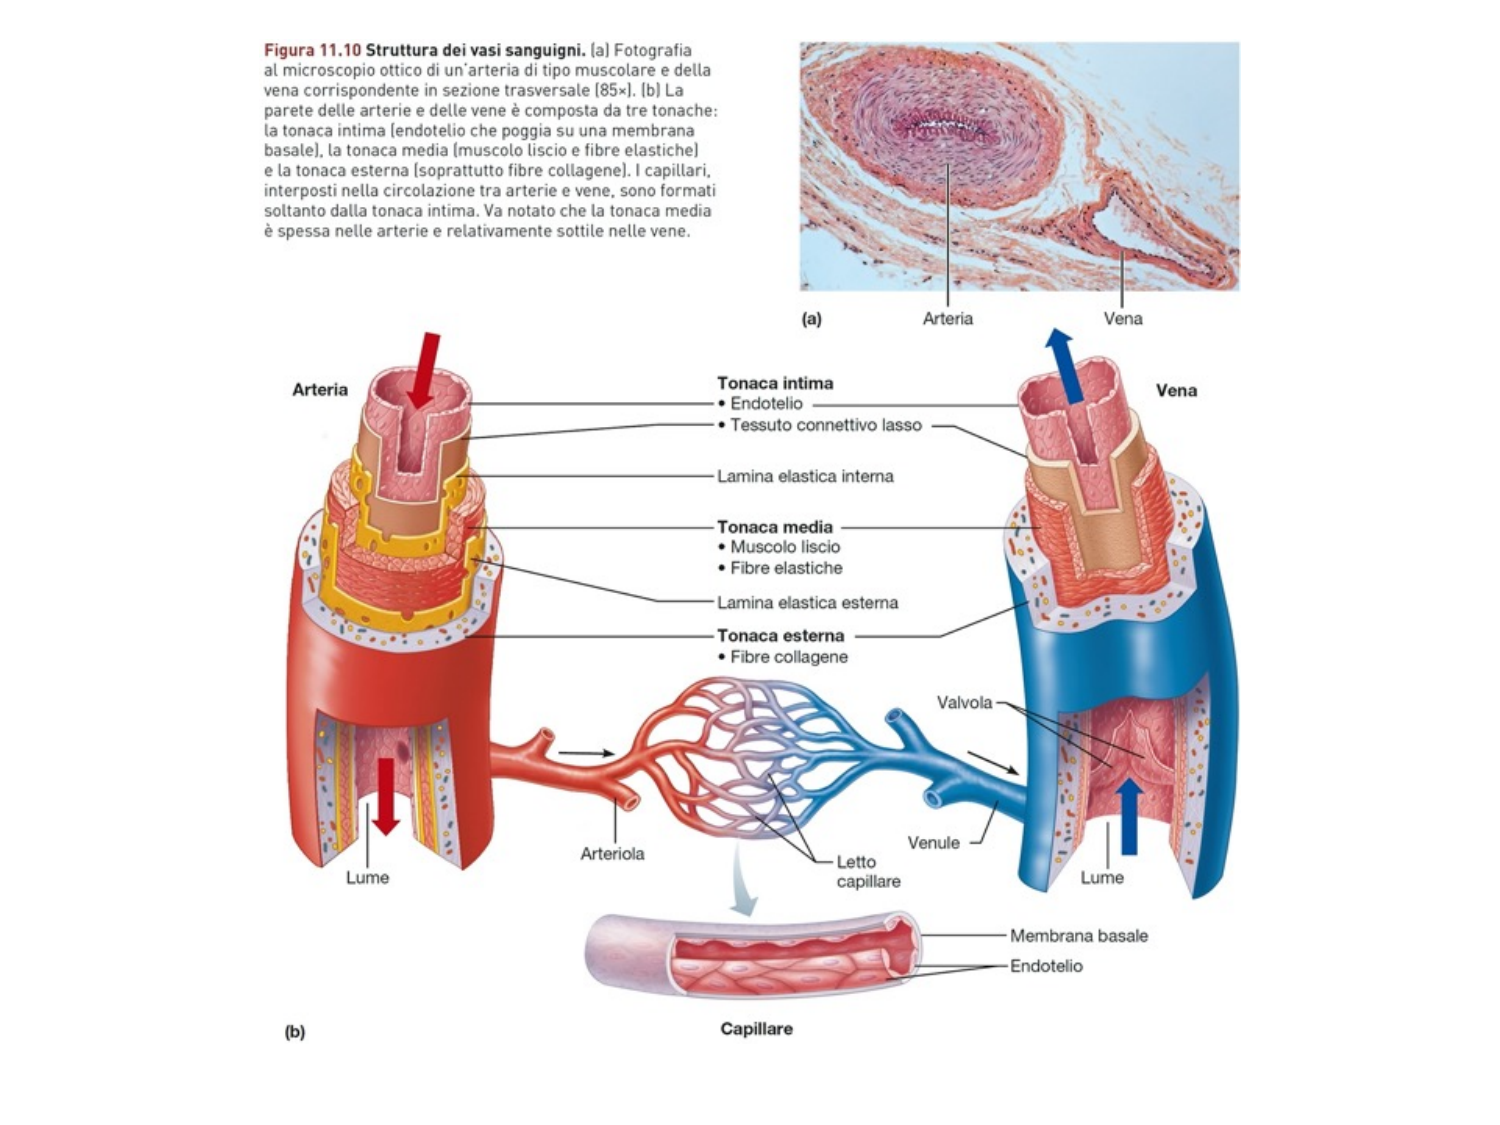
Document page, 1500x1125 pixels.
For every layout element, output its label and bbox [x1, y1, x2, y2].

picture [259, 39, 1241, 1044]
